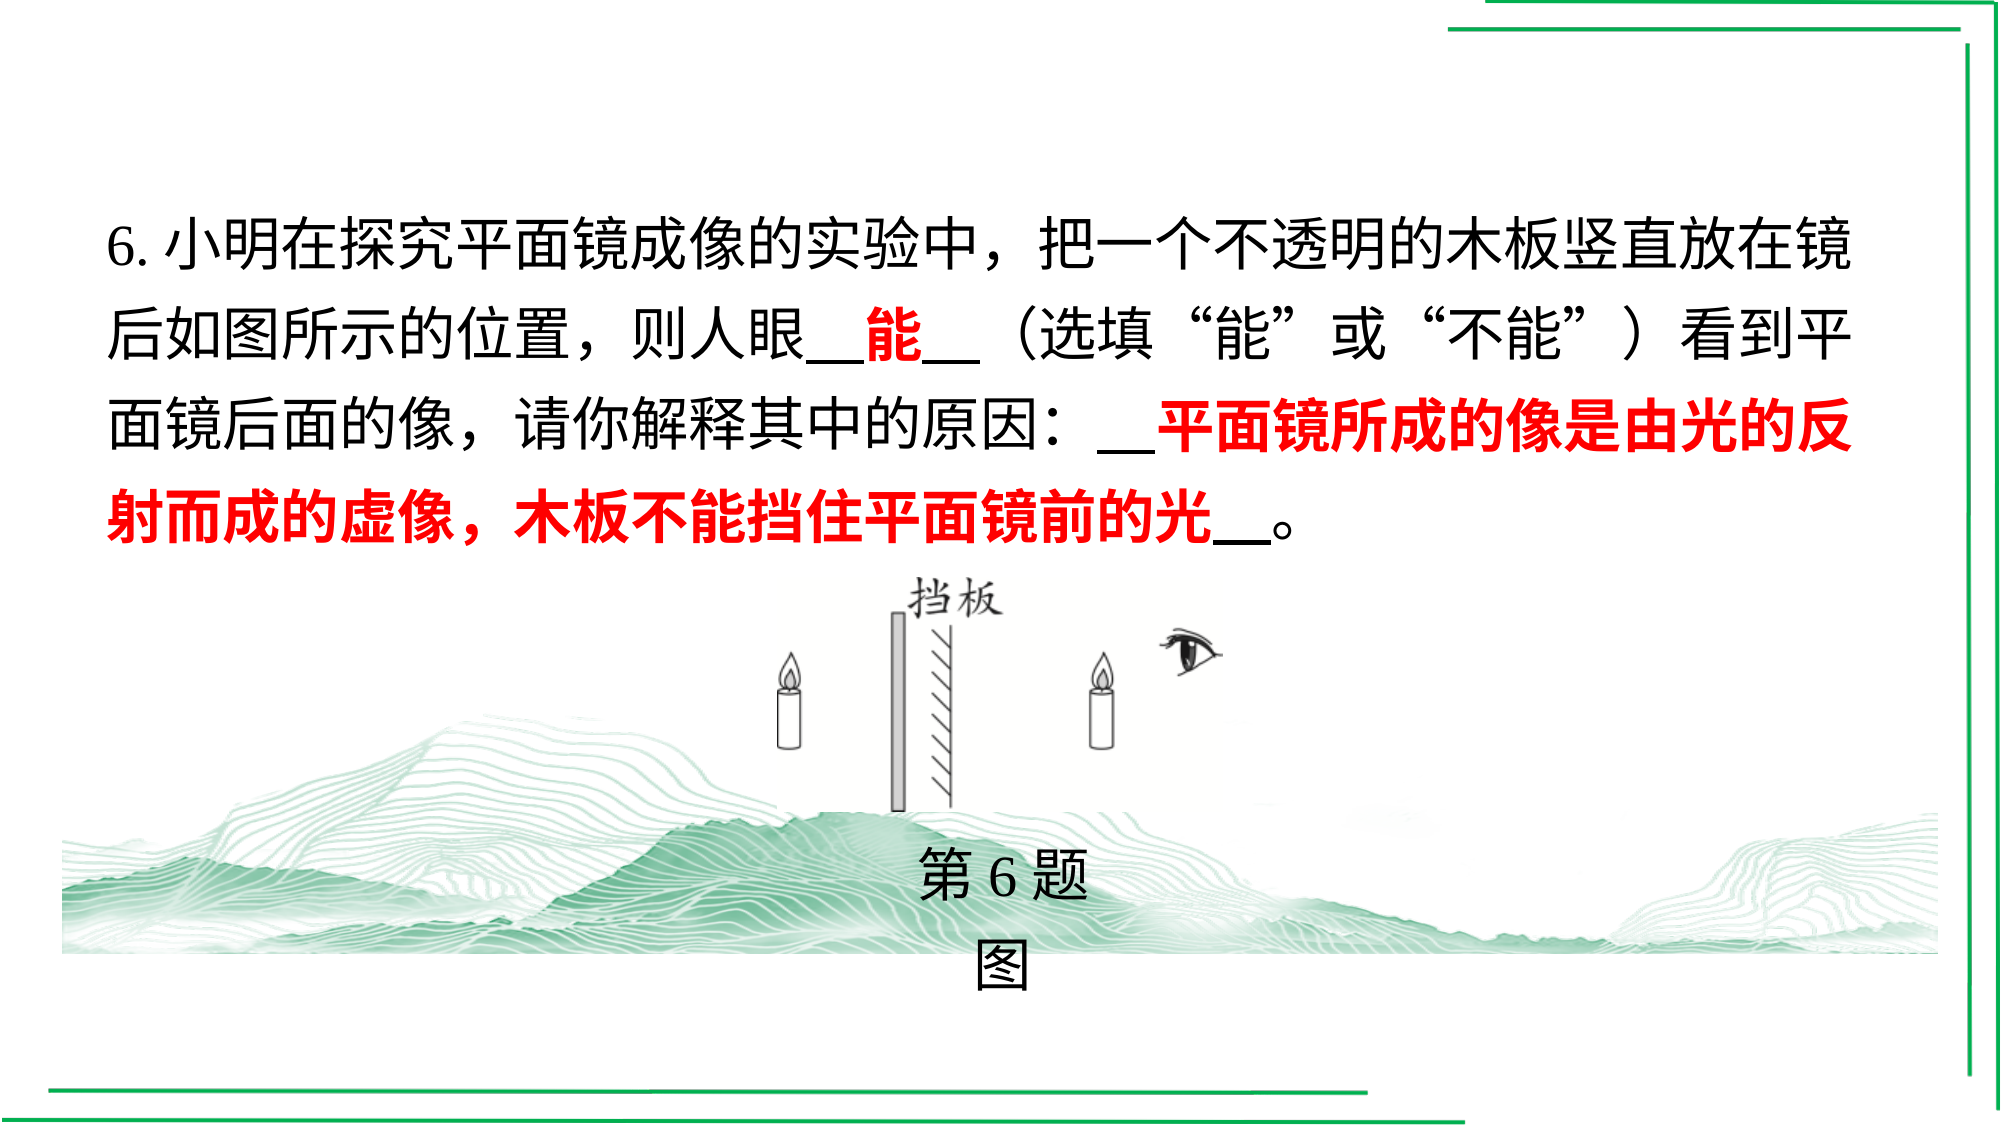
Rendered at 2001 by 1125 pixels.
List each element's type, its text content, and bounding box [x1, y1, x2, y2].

picture [0, 0, 2001, 1125]
text_box 能 [849, 270, 938, 377]
text_box 6.小明在探究平面镜成像的实验中，把一个不透明的木板竖直放在镜后如图所示的位置，则人眼 能 ⁠（选填“能”或“不能”）看到平面镜后面的像，请你解释其中的原因： 平面镜所成的像是由光的反射而成的虚像，木板不能挡住平面镜前的光 ⁠。 [106, 186, 1894, 548]
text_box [777, 577, 1223, 877]
text_box 平面镜所成的像是由光的反 [1141, 361, 1875, 468]
text_box 射而成的虚像，木板不能挡住平面镜前的光 [91, 452, 1235, 549]
